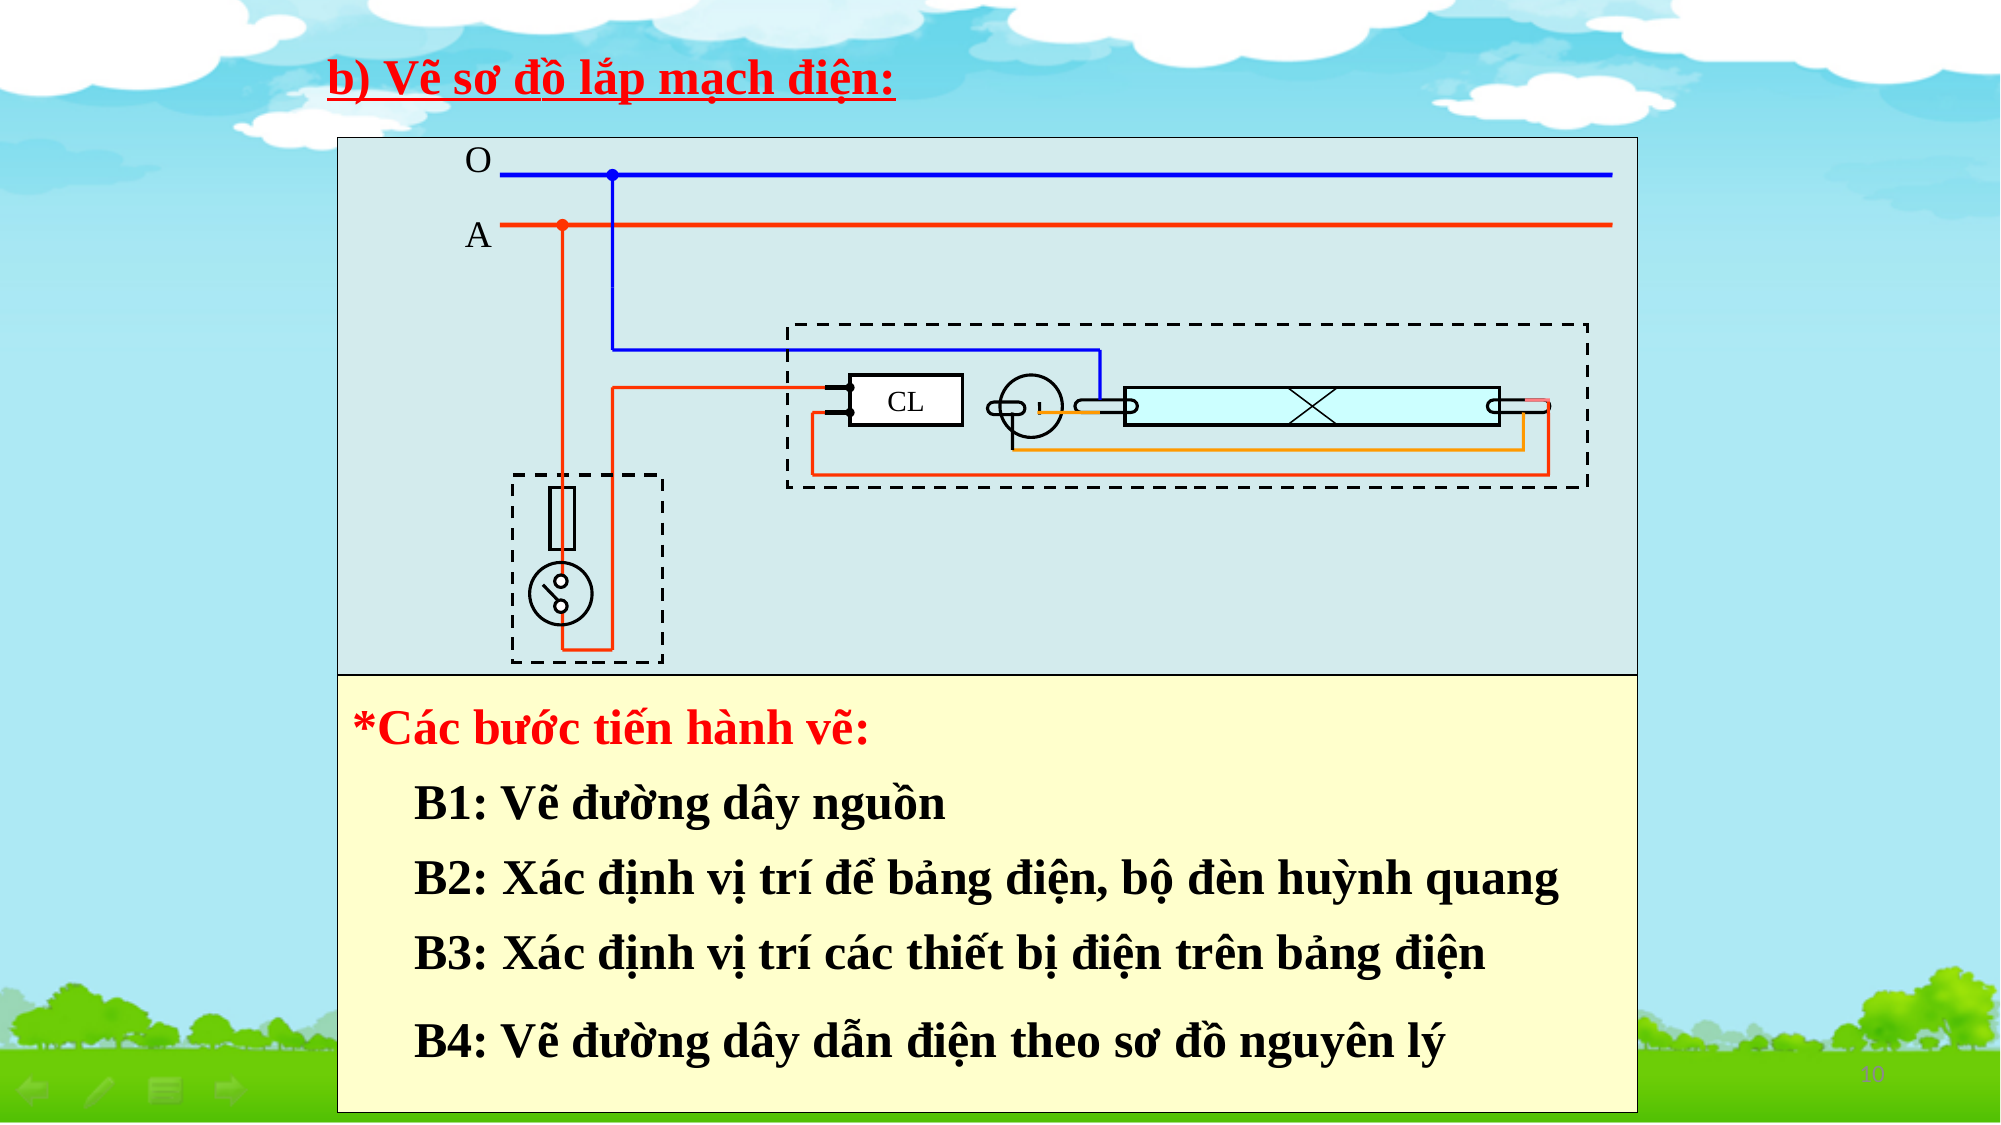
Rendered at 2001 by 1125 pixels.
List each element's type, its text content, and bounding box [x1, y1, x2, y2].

text_box [337, 137, 1638, 674]
text_box [529, 562, 593, 625]
text_box [512, 474, 562, 663]
text_box b) Vẽ sơ đồ lắp mạch điện: [312, 37, 1488, 113]
text_box [563, 474, 663, 562]
text_box O [449, 127, 525, 187]
text_box B1: Vẽ đường dây nguồn [399, 763, 1663, 838]
text_box A [450, 202, 500, 262]
text_box [606, 168, 619, 287]
text_box [524, 562, 663, 663]
text_box B4: Vẽ đường dây dẫn điện theo sơ đồ nguyên lý [399, 999, 1552, 1075]
text_box B3: Xác định vị trí các thiết bị điện trên bảng điện [399, 912, 1600, 988]
text_box [787, 324, 1588, 488]
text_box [824, 374, 963, 426]
text_box B2: Xác định vị trí để bảng điện, bộ đèn huỳnh quang [399, 837, 1622, 913]
slide_number 10 [1638, 1042, 1900, 1103]
text_box [556, 218, 569, 299]
text_box [337, 674, 1638, 687]
text_box *Các bước tiến hành vẽ: [337, 687, 1675, 763]
text_box [337, 763, 1638, 1113]
picture [0, 0, 2001, 1125]
